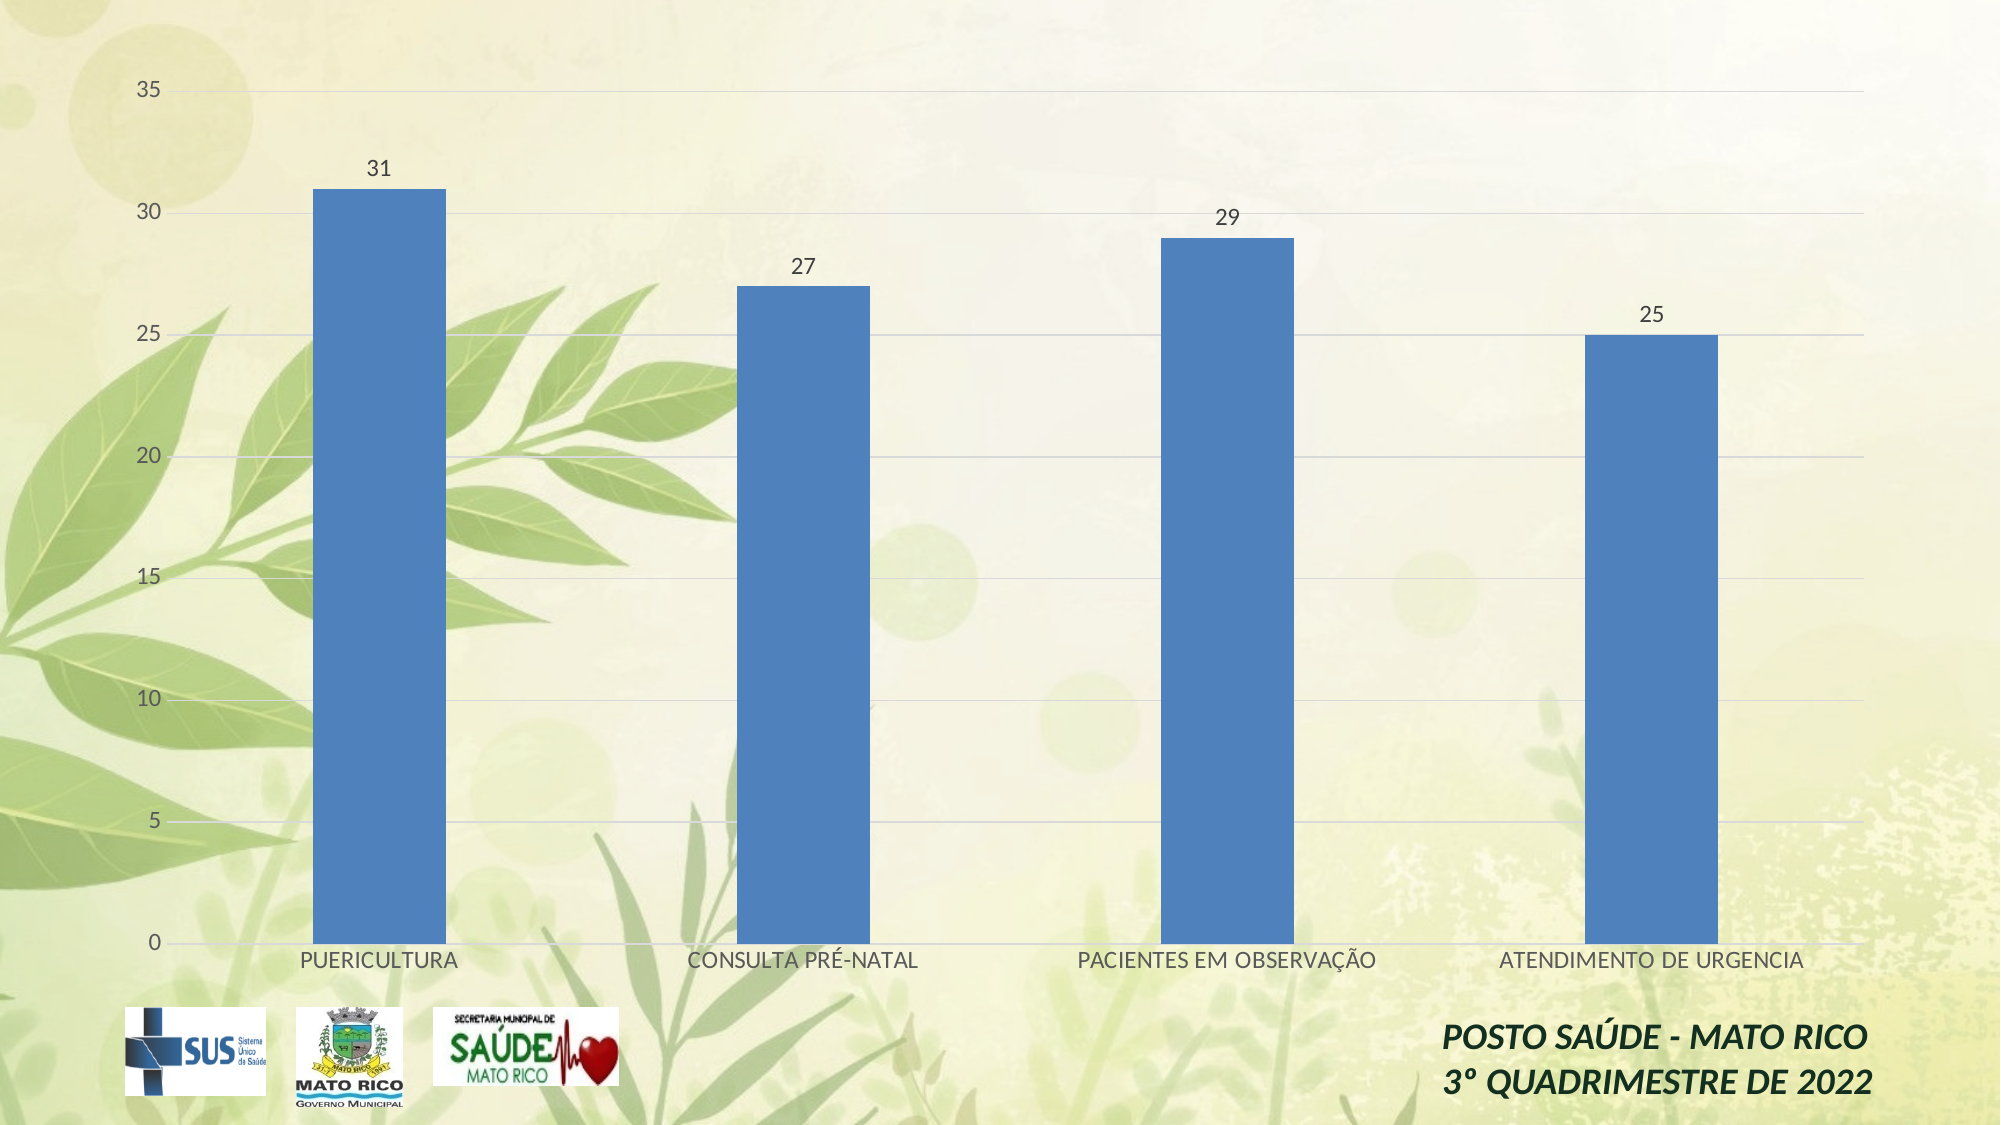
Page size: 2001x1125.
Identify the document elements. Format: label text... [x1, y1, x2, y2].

picture [296, 1006, 403, 1113]
picture [124, 1006, 266, 1096]
text_box POSTO SAÚDE - MATO RICO 3º QUADRIMESTRE DE 2022 [1427, 1004, 1974, 1110]
picture [432, 1007, 619, 1086]
chart [99, 60, 1901, 994]
